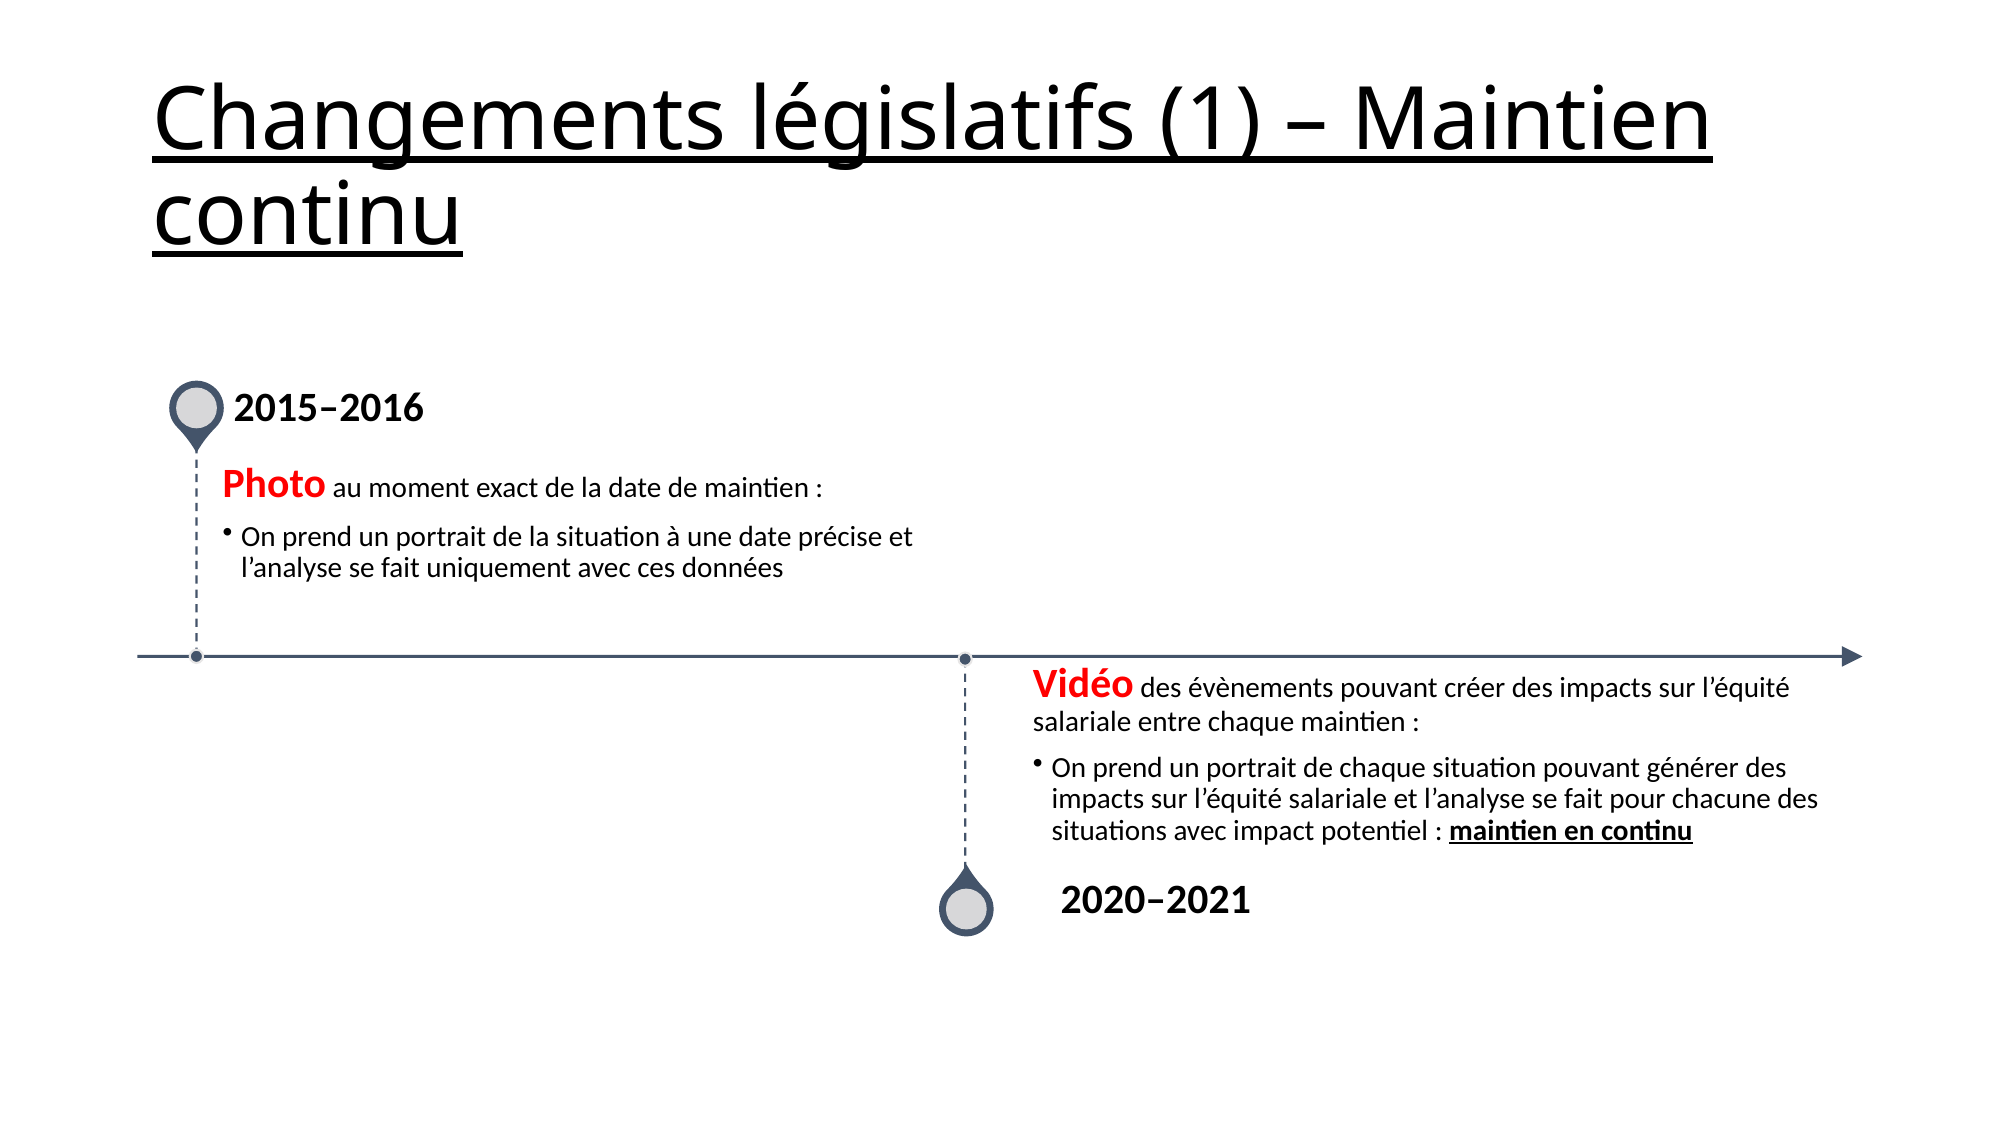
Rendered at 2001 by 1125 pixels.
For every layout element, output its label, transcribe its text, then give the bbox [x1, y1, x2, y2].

title Changements législatifs (1) – Maintien continu [137, 59, 1863, 278]
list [137, 299, 1863, 1014]
